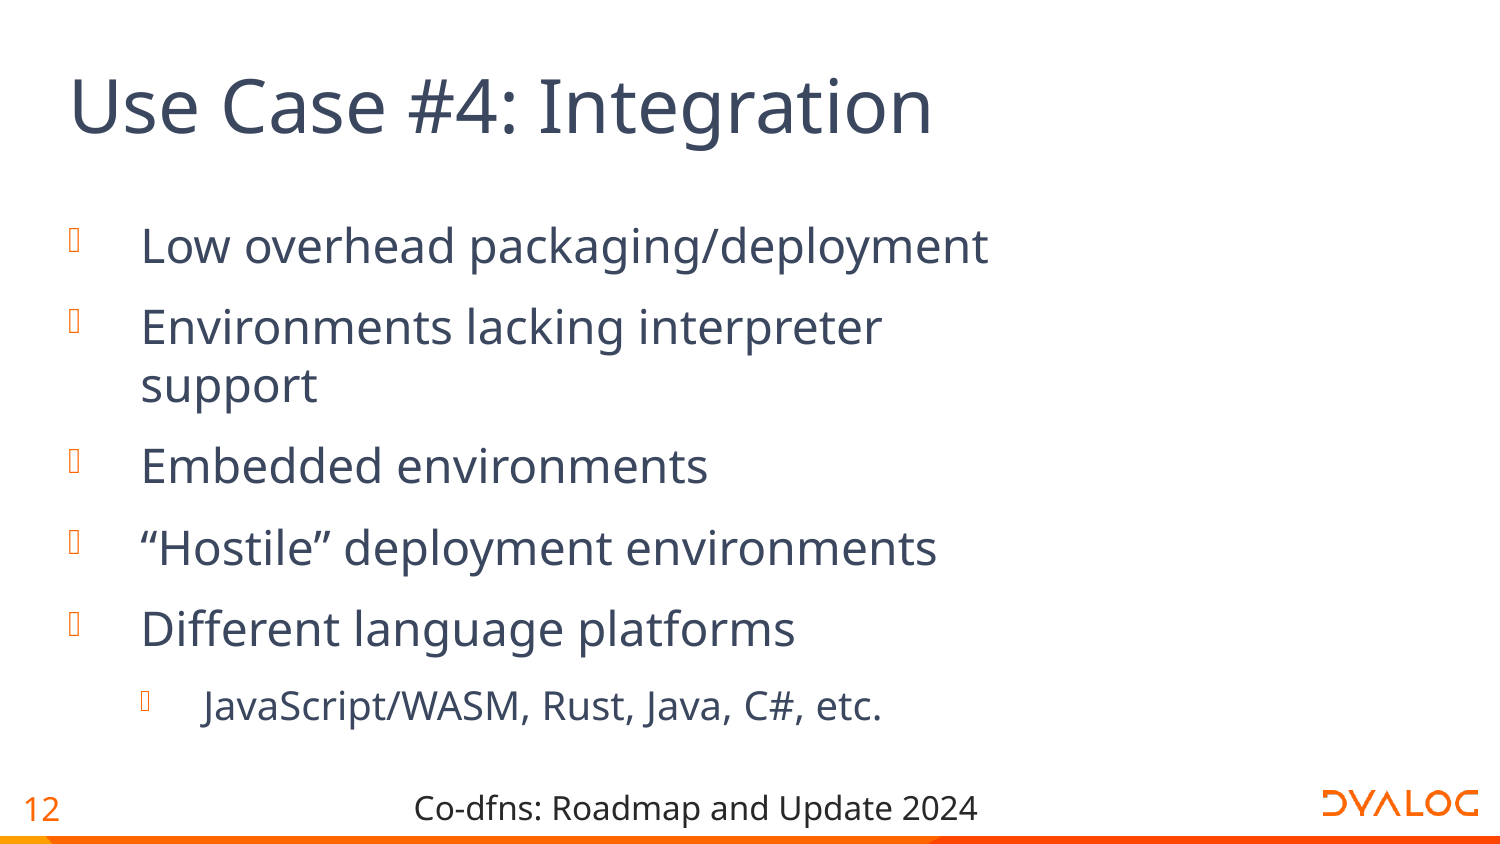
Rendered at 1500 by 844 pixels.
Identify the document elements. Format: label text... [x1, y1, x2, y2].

picture [0, 836, 1500, 844]
title Use Case #4: Integration [53, 43, 1121, 157]
picture [1323, 790, 1478, 816]
list Low overhead packaging/deployment Environments lacking interpreter support Embedded environments “Hostile” deployment environments Different language platforms JavaScript/WASM, Rust, Java, C#, etc. [53, 207, 1053, 740]
